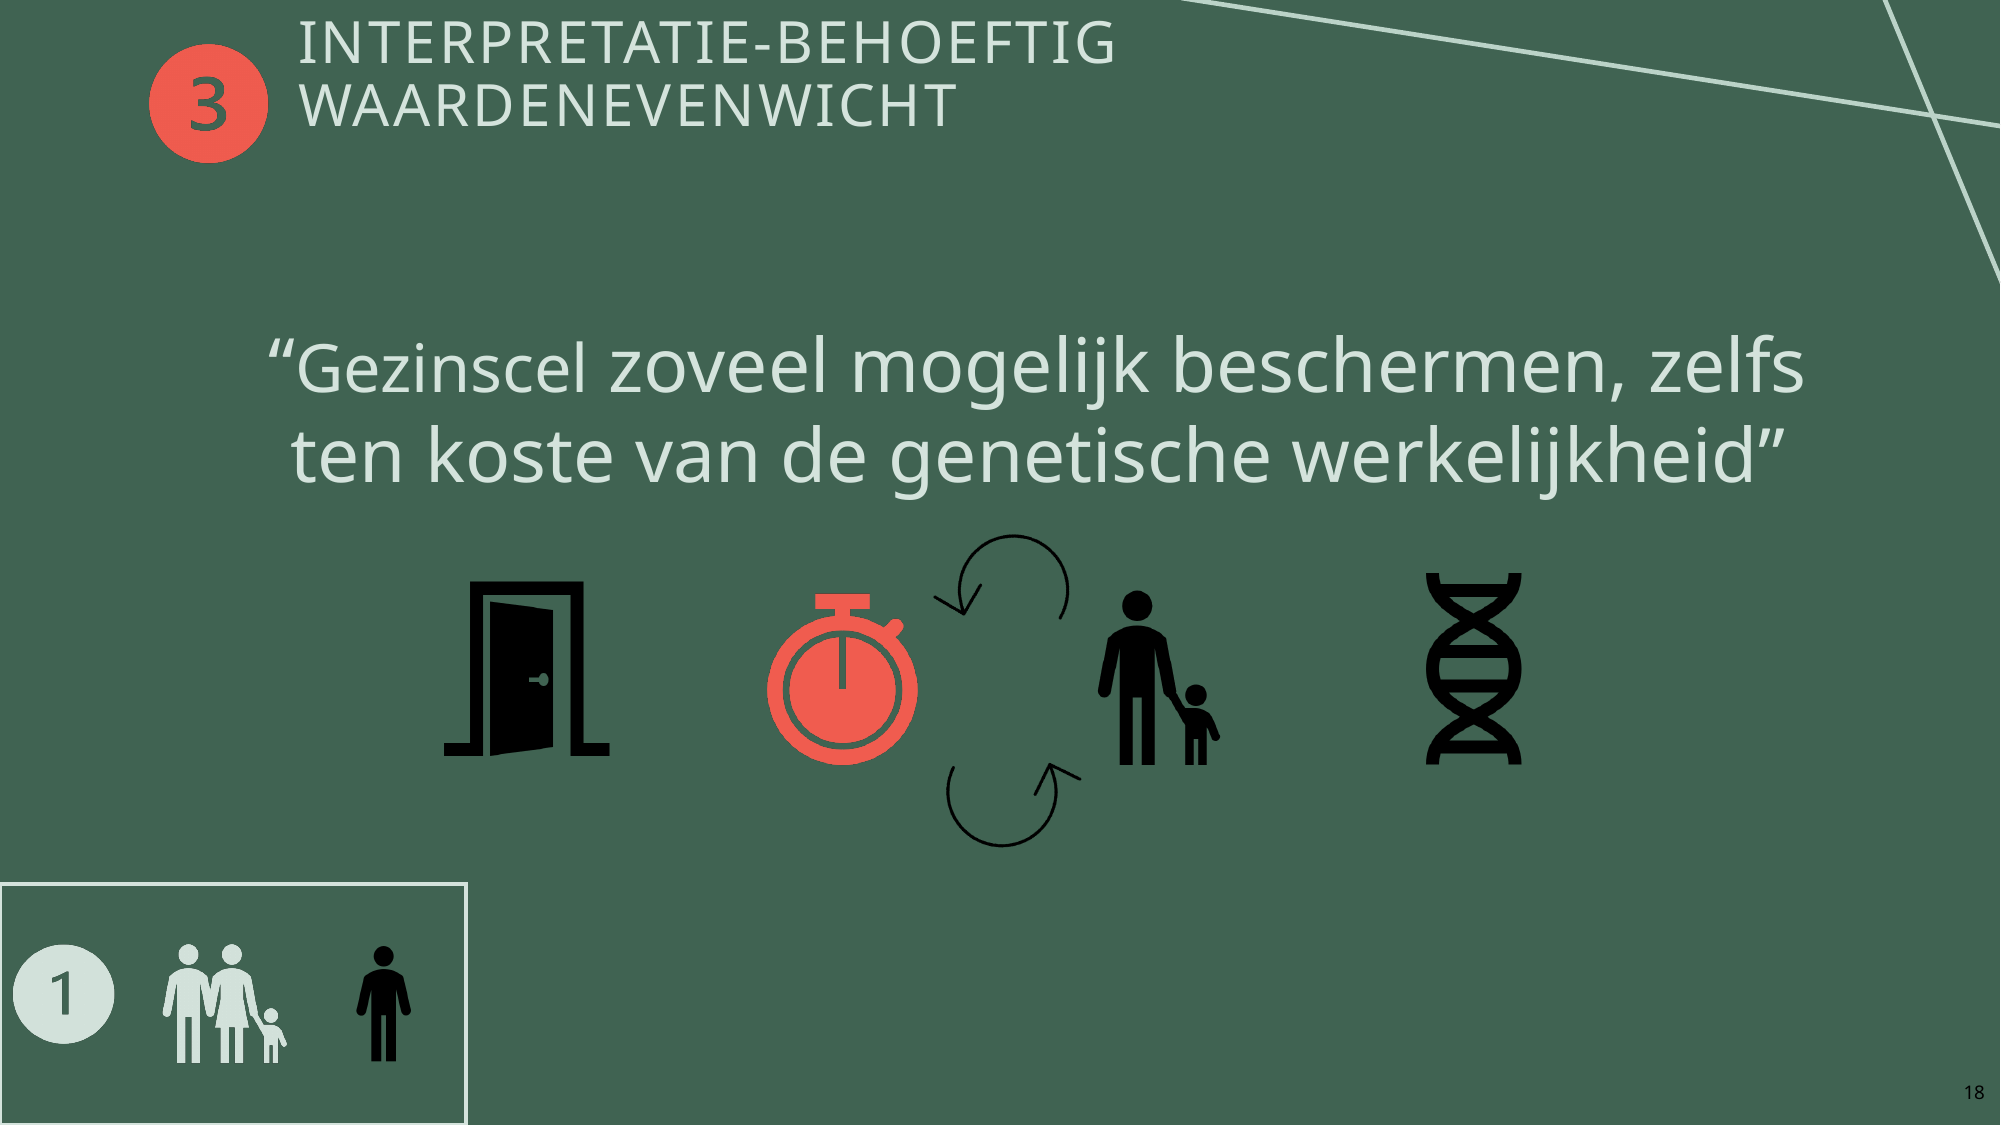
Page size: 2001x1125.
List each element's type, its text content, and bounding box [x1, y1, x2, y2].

slide_number 18 [1550, 1063, 2000, 1124]
picture [133, 28, 284, 179]
text_box “Gezinscel zoveel mogelijk beschermen, zelfs ten koste van de genetische werkelijkheid” [191, 309, 1885, 505]
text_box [1181, 0, 1884, 128]
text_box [1884, 0, 2000, 342]
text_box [422, 564, 1578, 783]
picture [909, 494, 1075, 662]
picture [932, 719, 1110, 889]
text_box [0, 883, 466, 1125]
text_box Interpretatie-behoeftig waardenevenwicht [284, 61, 1809, 147]
